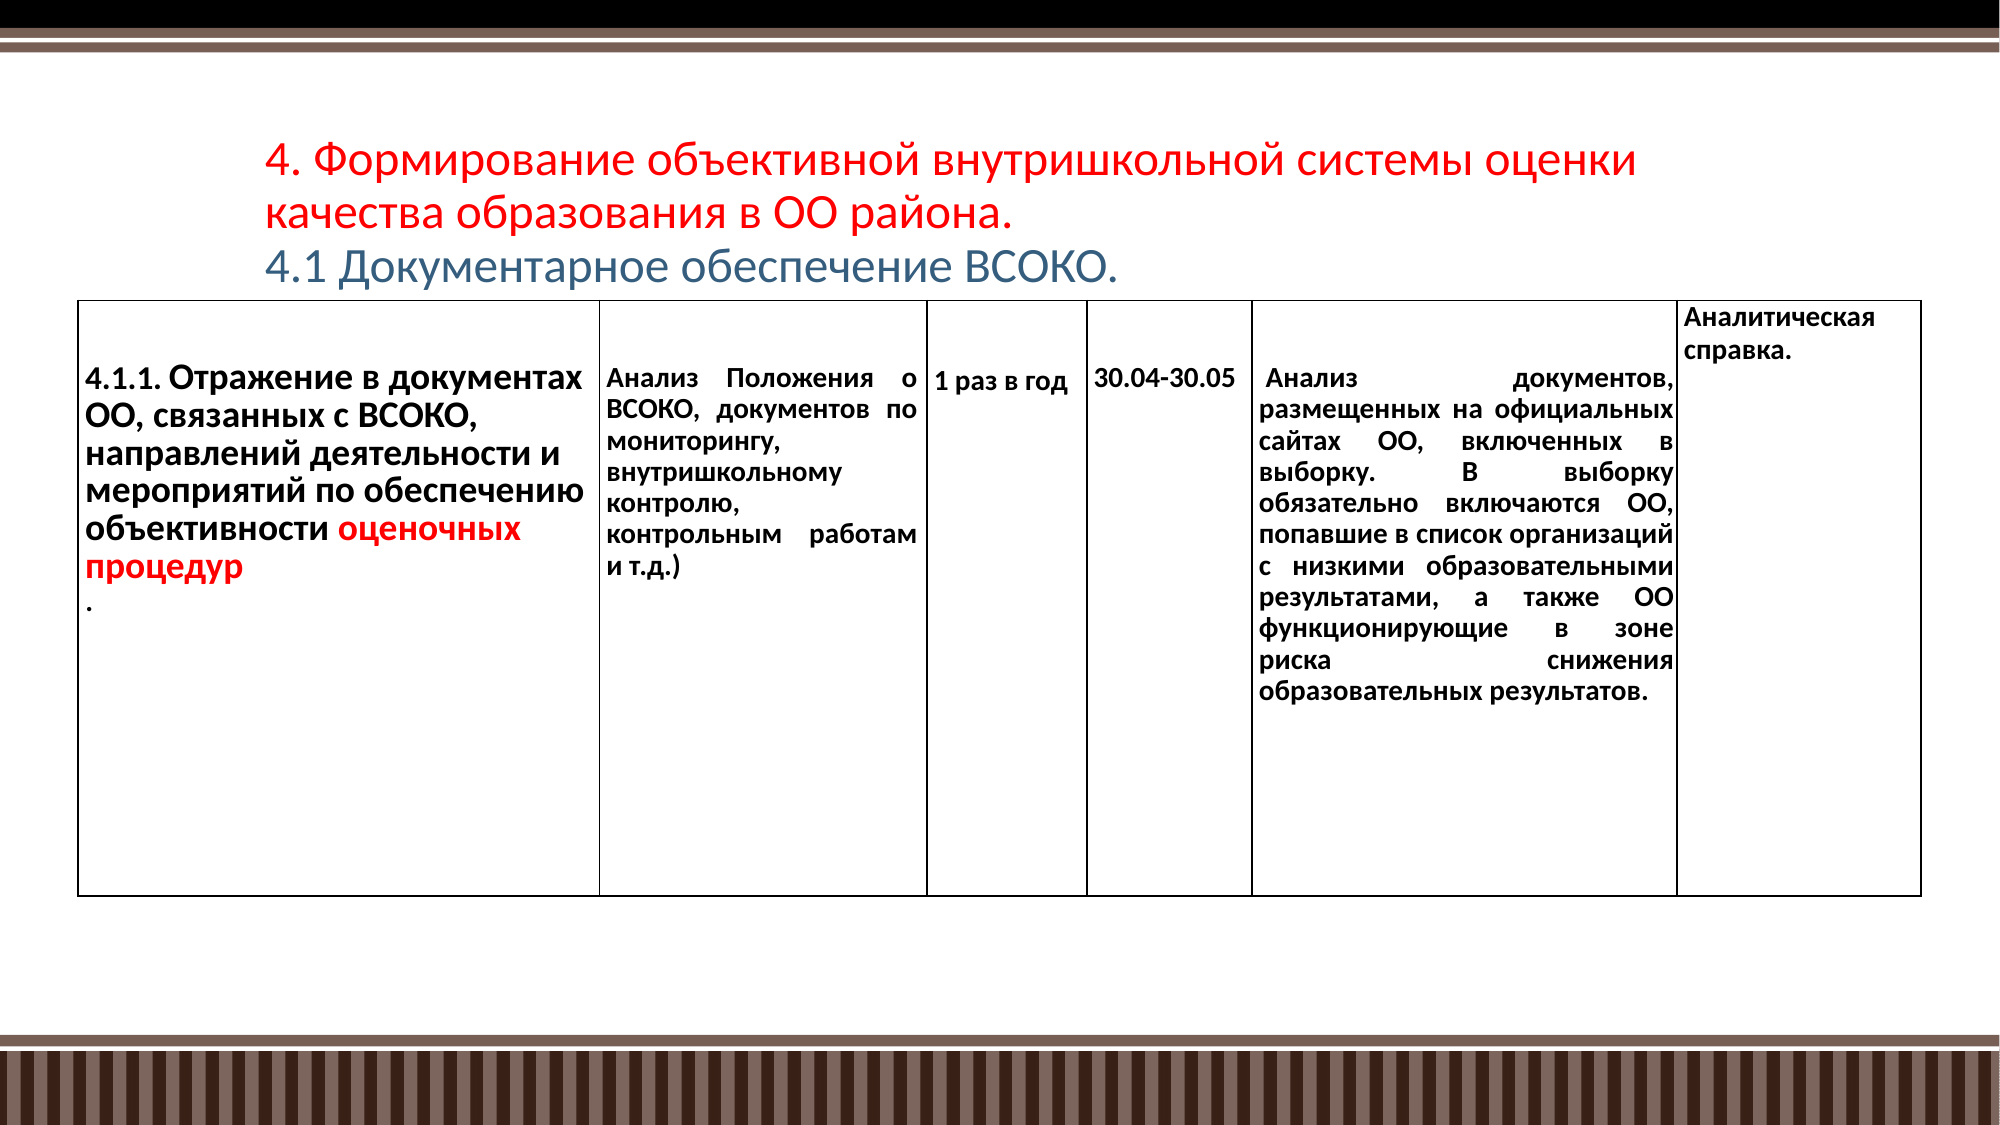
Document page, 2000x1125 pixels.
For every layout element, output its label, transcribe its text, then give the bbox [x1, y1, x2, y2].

table_header Анализ Положения о ВСОКО, документов по мониторингу, внутришкольному контролю, контрольным работам и т.д.) [600, 301, 926, 895]
table_header 4.1.1. Отражение в документах ОО, связанных с ВСОКО, направлений деятельности и мероприятий по обеспечению объективности оценочных процедур . [79, 301, 599, 895]
table_header Анализ документов, размещенных на официальных сайтах ОО, включенных в выборку. В выборку обязательно включаются ОО, попавшие в список организаций с низкими образовательными результатами, а также ОО функционирующие в зоне риска снижения образовательных результатов. [1253, 301, 1676, 895]
table_header Аналитическая справка. [1678, 301, 1920, 895]
table_header 1 раз в год [928, 301, 1086, 895]
title 4. Формирование объективной внутришкольной системы оценки качества образования в ОО района. 4.1 Документарное обеспечение ВСОКО. [249, 125, 1750, 300]
table_header 30.04-30.05 [1088, 301, 1251, 895]
